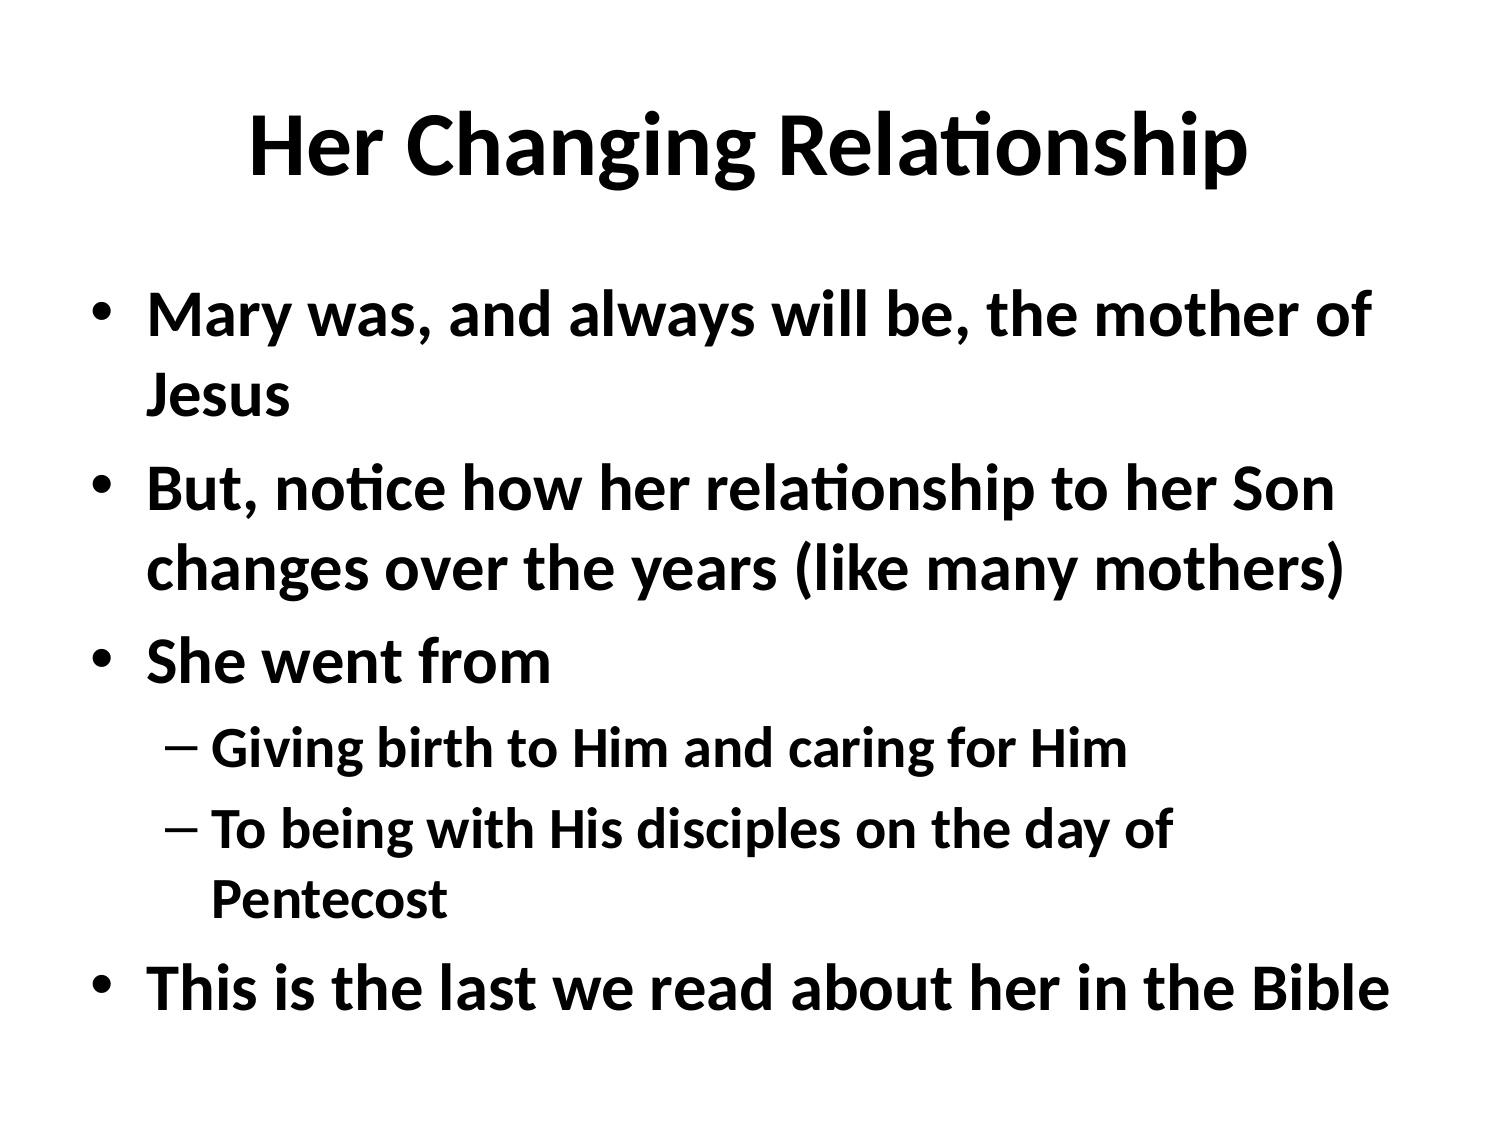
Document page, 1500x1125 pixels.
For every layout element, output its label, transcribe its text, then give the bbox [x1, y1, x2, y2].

list Mary was, and always will be, the mother of Jesus But, notice how her relationship to her Son changes over the years (like many mothers) She went from Giving birth to Him and caring for Him To being with His disciples on the day of Pentecost This is the last we read about her in the Bible [75, 262, 1425, 1125]
title Her Changing Relationship [75, 45, 1425, 233]
